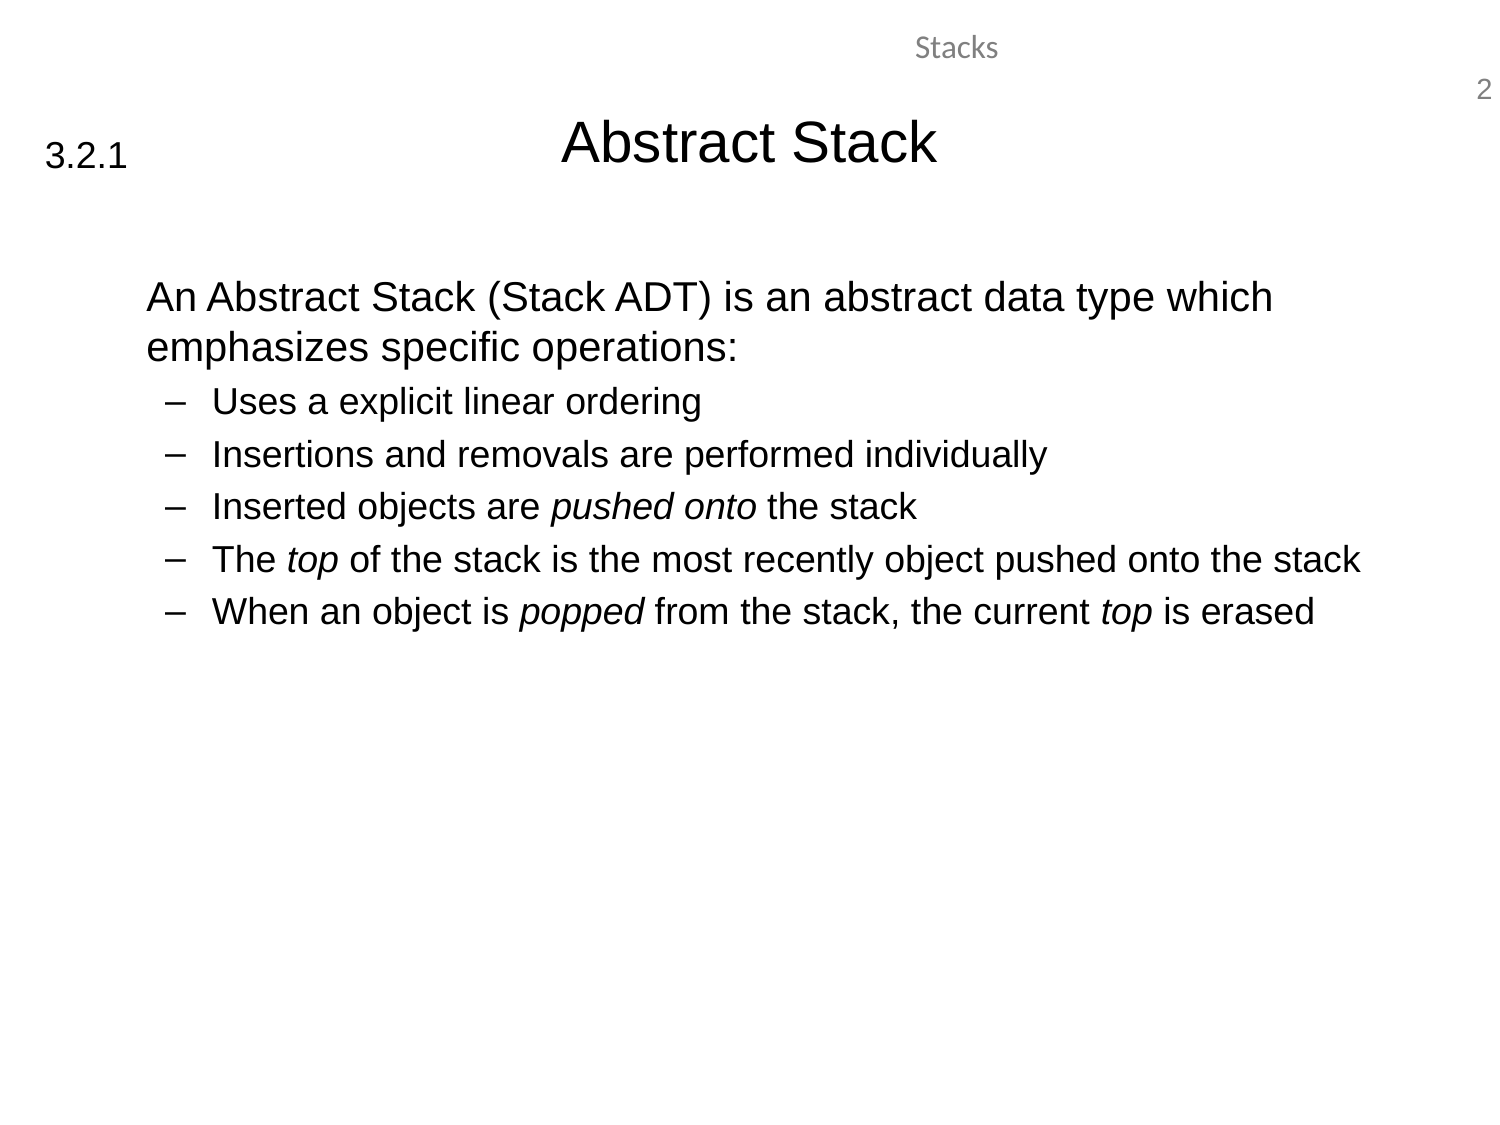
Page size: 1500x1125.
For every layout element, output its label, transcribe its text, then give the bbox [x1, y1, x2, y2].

title Abstract Stack [74, 44, 1426, 233]
list An Abstract Stack (Stack ADT) is an abstract data type which emphasizes specific operations: Uses a explicit linear ordering Insertions and removals are performed individually Inserted objects are pushed onto the stack The top of the stack is the most recently object pushed onto the stack When an object is popped from the stack, the current top is erased [74, 262, 1426, 1006]
text_box 3.2.1 [30, 124, 144, 184]
